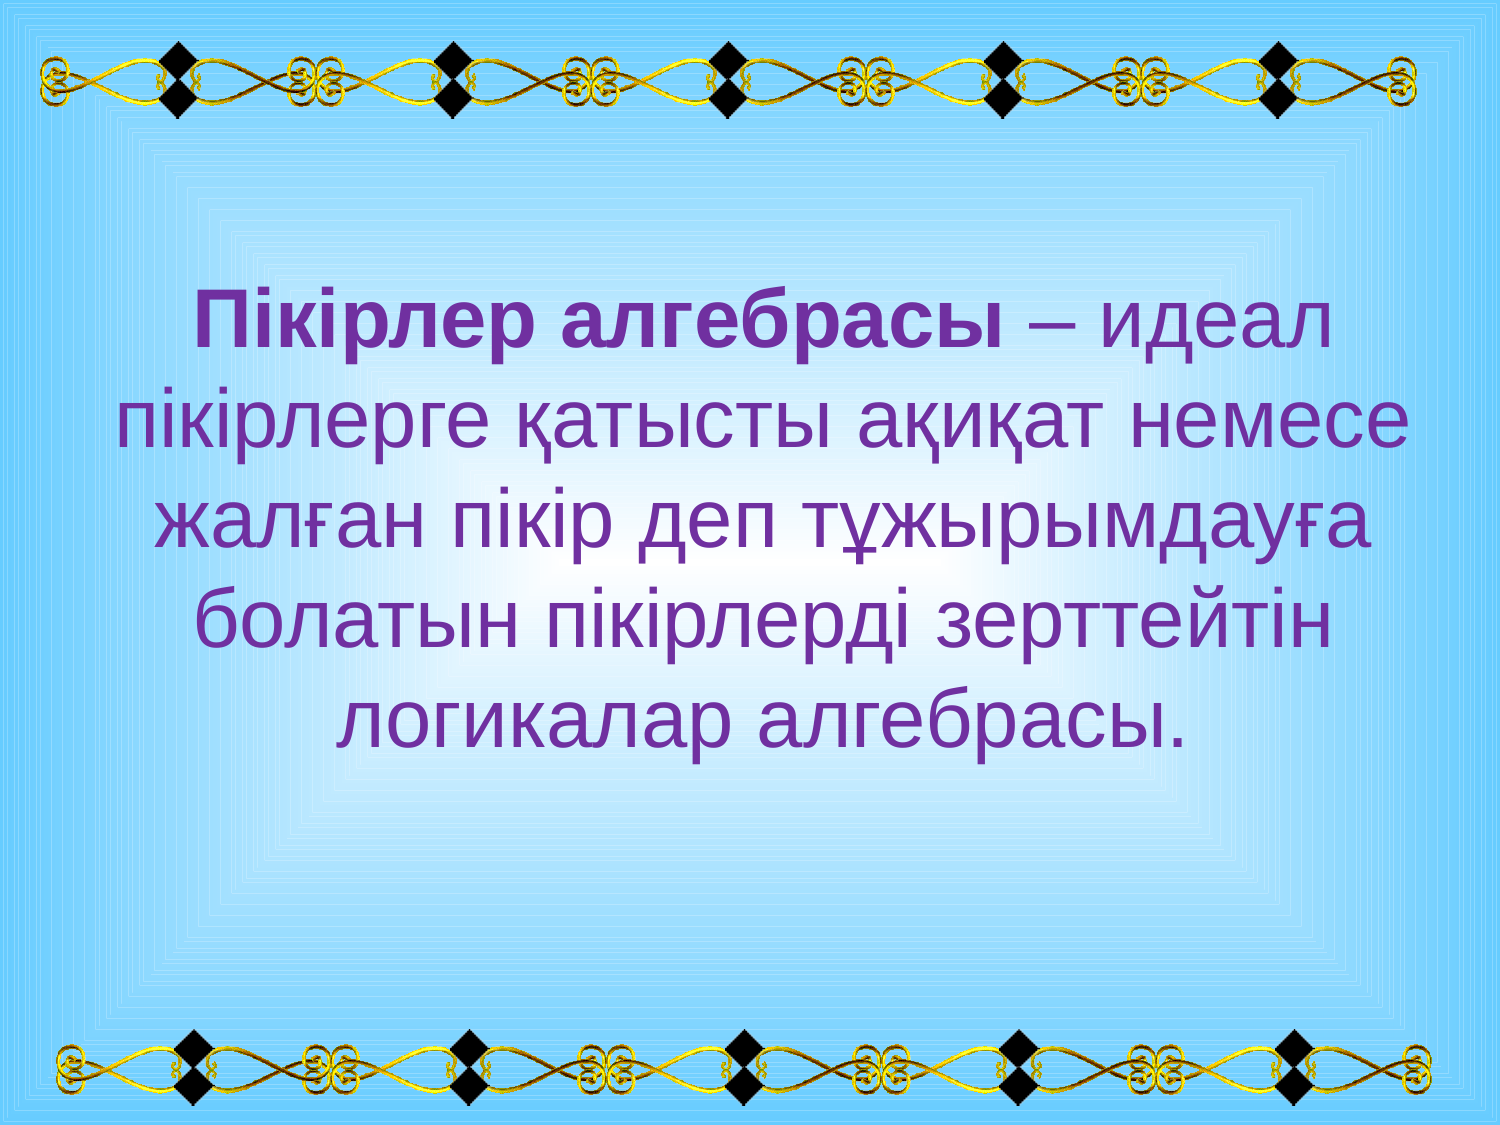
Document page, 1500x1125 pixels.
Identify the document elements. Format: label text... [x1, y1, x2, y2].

picture [34, 41, 1423, 119]
title Пікірлер алгебрасы – идеал пікірлерге қатысты ақиқат немесе жалған пікір деп тұжырымдауға болатын пікірлерді зерттейтін логикалар алгебрасы. [88, 420, 1439, 609]
picture [49, 1028, 1438, 1107]
